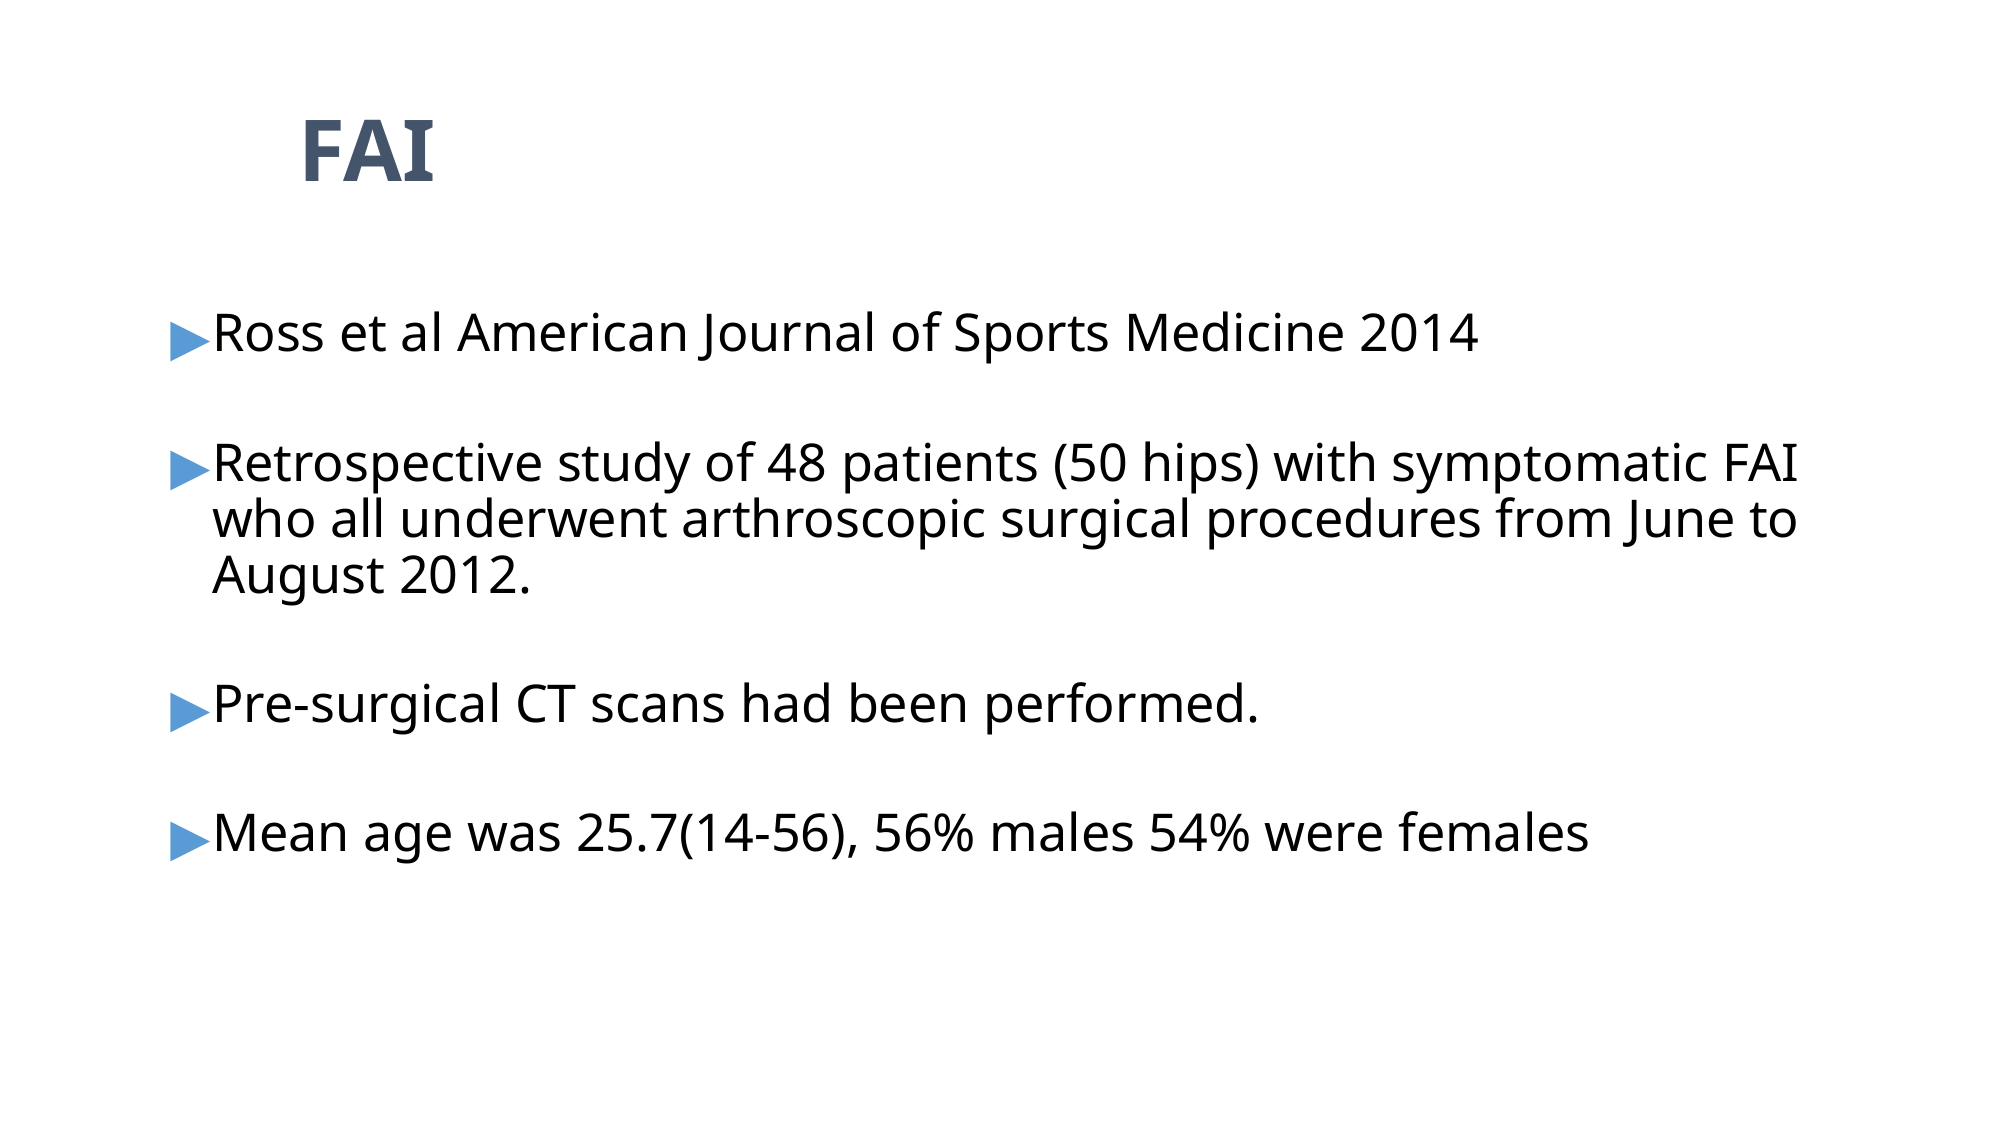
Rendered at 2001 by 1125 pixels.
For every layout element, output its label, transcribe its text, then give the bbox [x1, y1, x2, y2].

title FAI [283, 45, 1675, 249]
list Ross et al American Journal of Sports Medicine 2014 Retrospective study of 48 patients (50 hips) with symptomatic FAI who all underwent arthroscopic surgical procedures from June to August 2012. Pre-surgical CT scans had been performed. Mean age was 25.7(14-56), 56% males 54% were females [137, 299, 1863, 1014]
